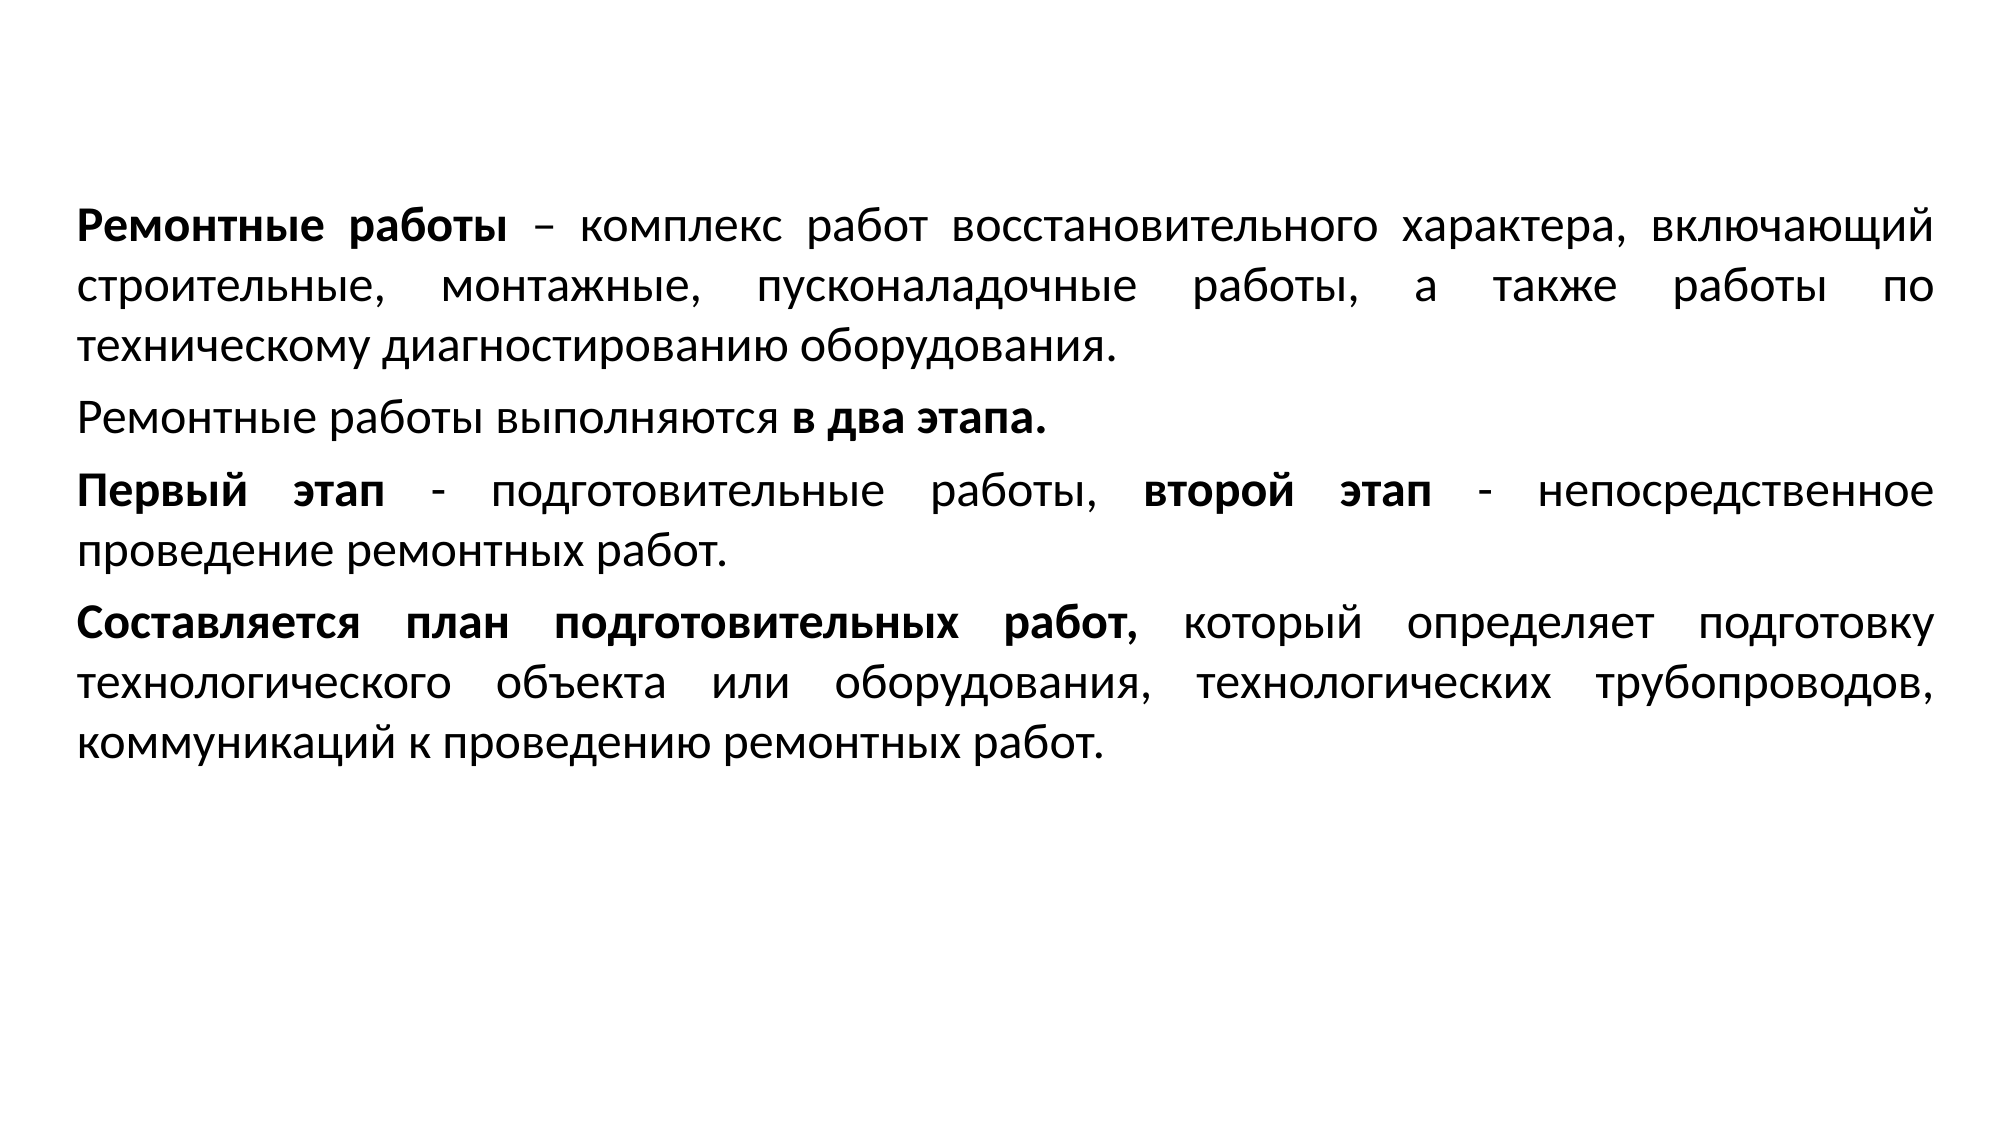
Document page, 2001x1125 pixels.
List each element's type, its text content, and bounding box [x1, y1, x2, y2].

text_box Ремонтные работы – комплекс работ восстановительного характера, включающий строительные, монтажные, пусконаладочные работы, а также работы по техническому диагностированию оборудования. Ремонтные работы выполняются в два этапа. Первый этап - подготовительные работы, второй этап - непосредственное проведение ремонтных работ. Составляется план подготовительных работ, который определяет подготовку технологического объекта или оборудования, технологических трубопроводов, коммуникаций к проведению ремонтных работ. [62, 183, 1950, 777]
